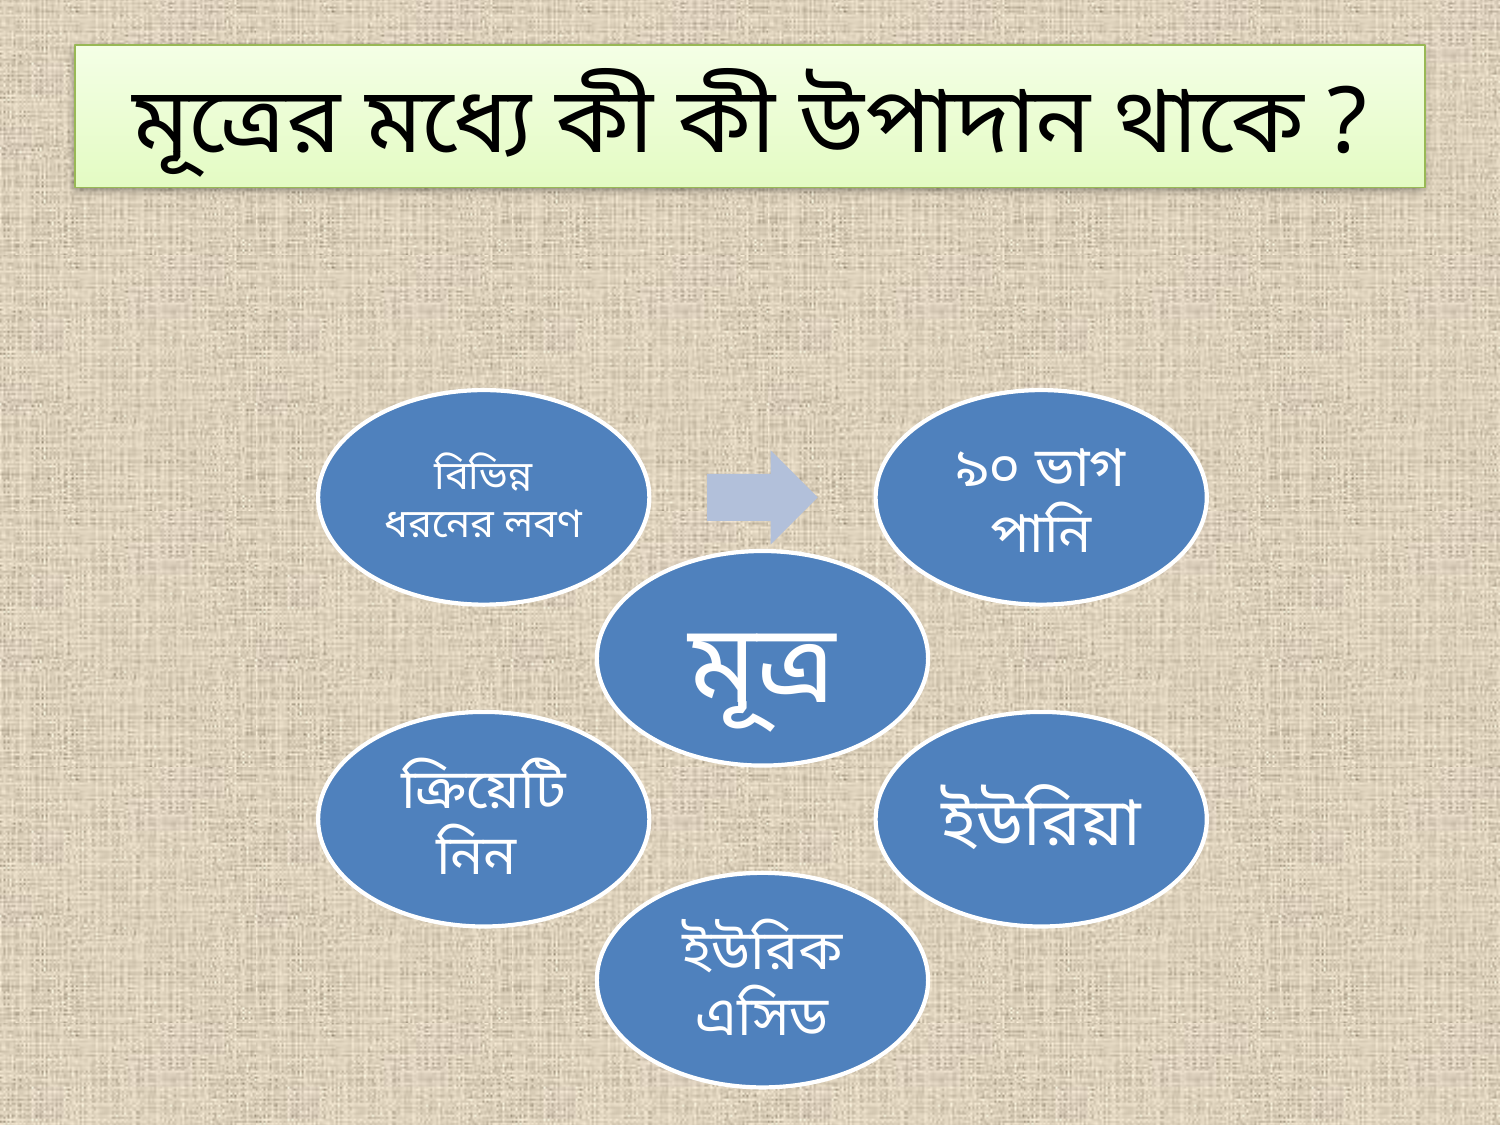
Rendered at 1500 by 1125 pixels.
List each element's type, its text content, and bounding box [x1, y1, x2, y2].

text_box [99, 228, 1426, 1088]
picture [0, 0, 1500, 1125]
title মূত্রের মধ্যে কী কী উপাদান থাকে ? [74, 44, 1426, 188]
